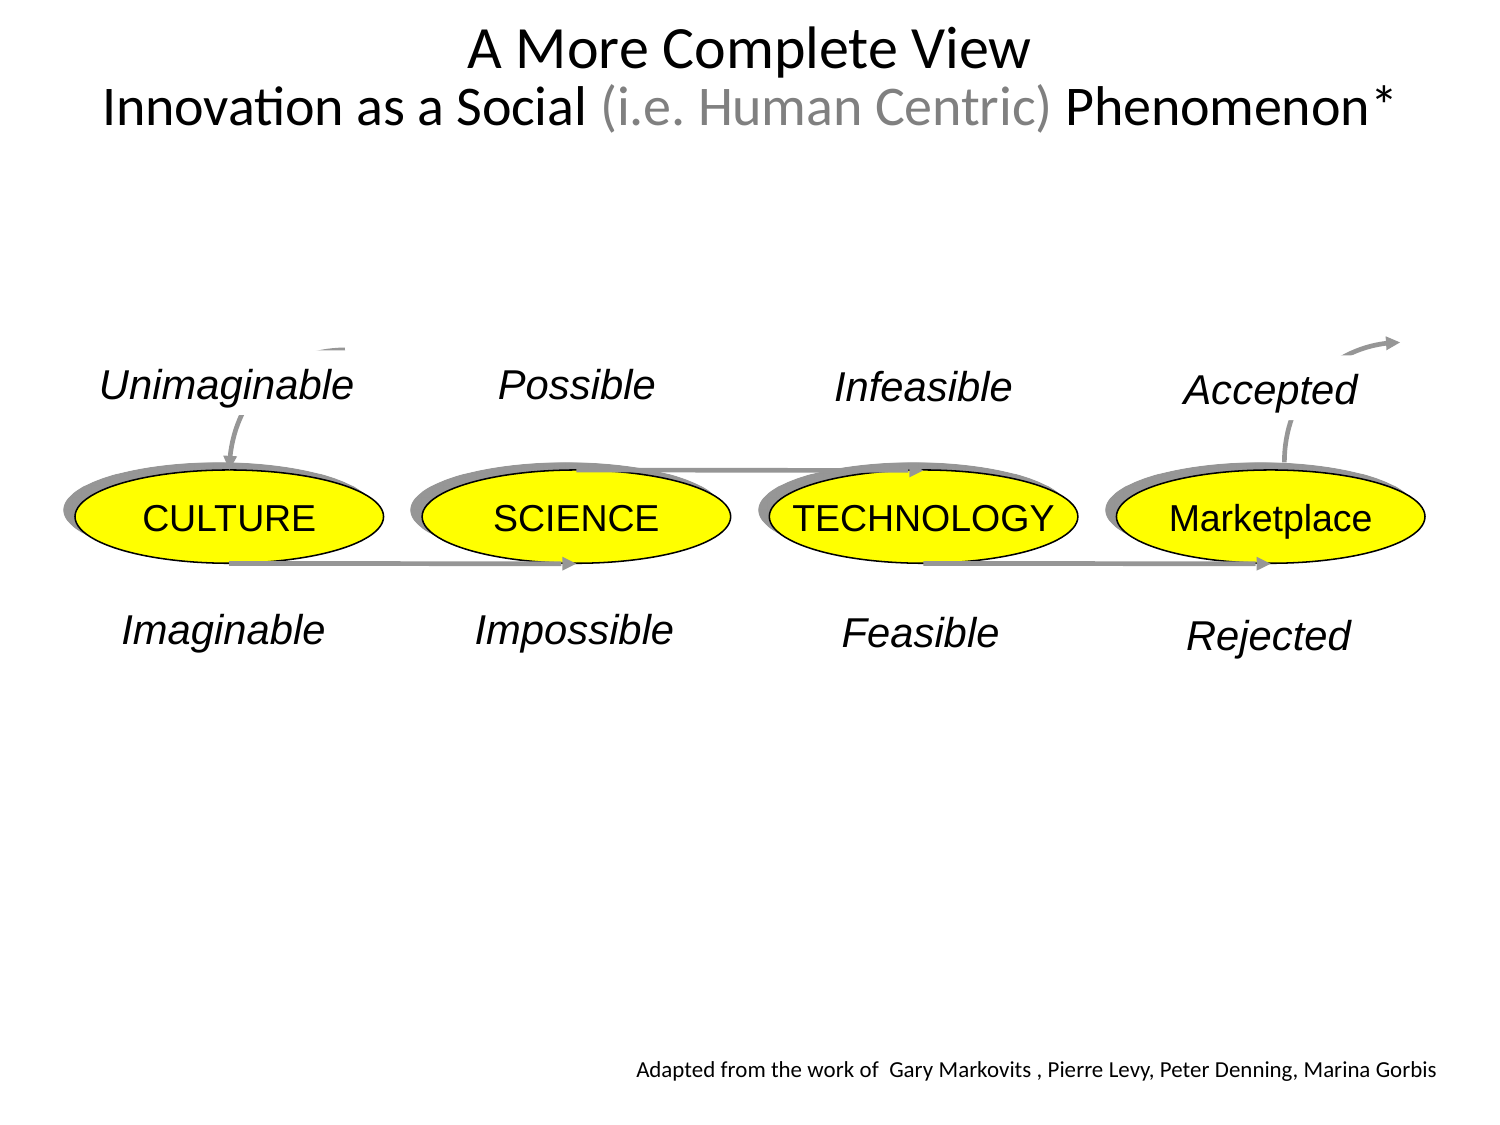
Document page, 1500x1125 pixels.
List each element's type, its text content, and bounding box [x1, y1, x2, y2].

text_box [74, 342, 1426, 667]
text_box Adapted from the work of Gary Markovits , Pierre Levy, Peter Denning, Marina Gorbis [574, 1012, 1500, 1125]
text_box A More Complete View Innovation as a Social (i.e. Human Centric) Phenomenon* [74, 12, 1425, 150]
